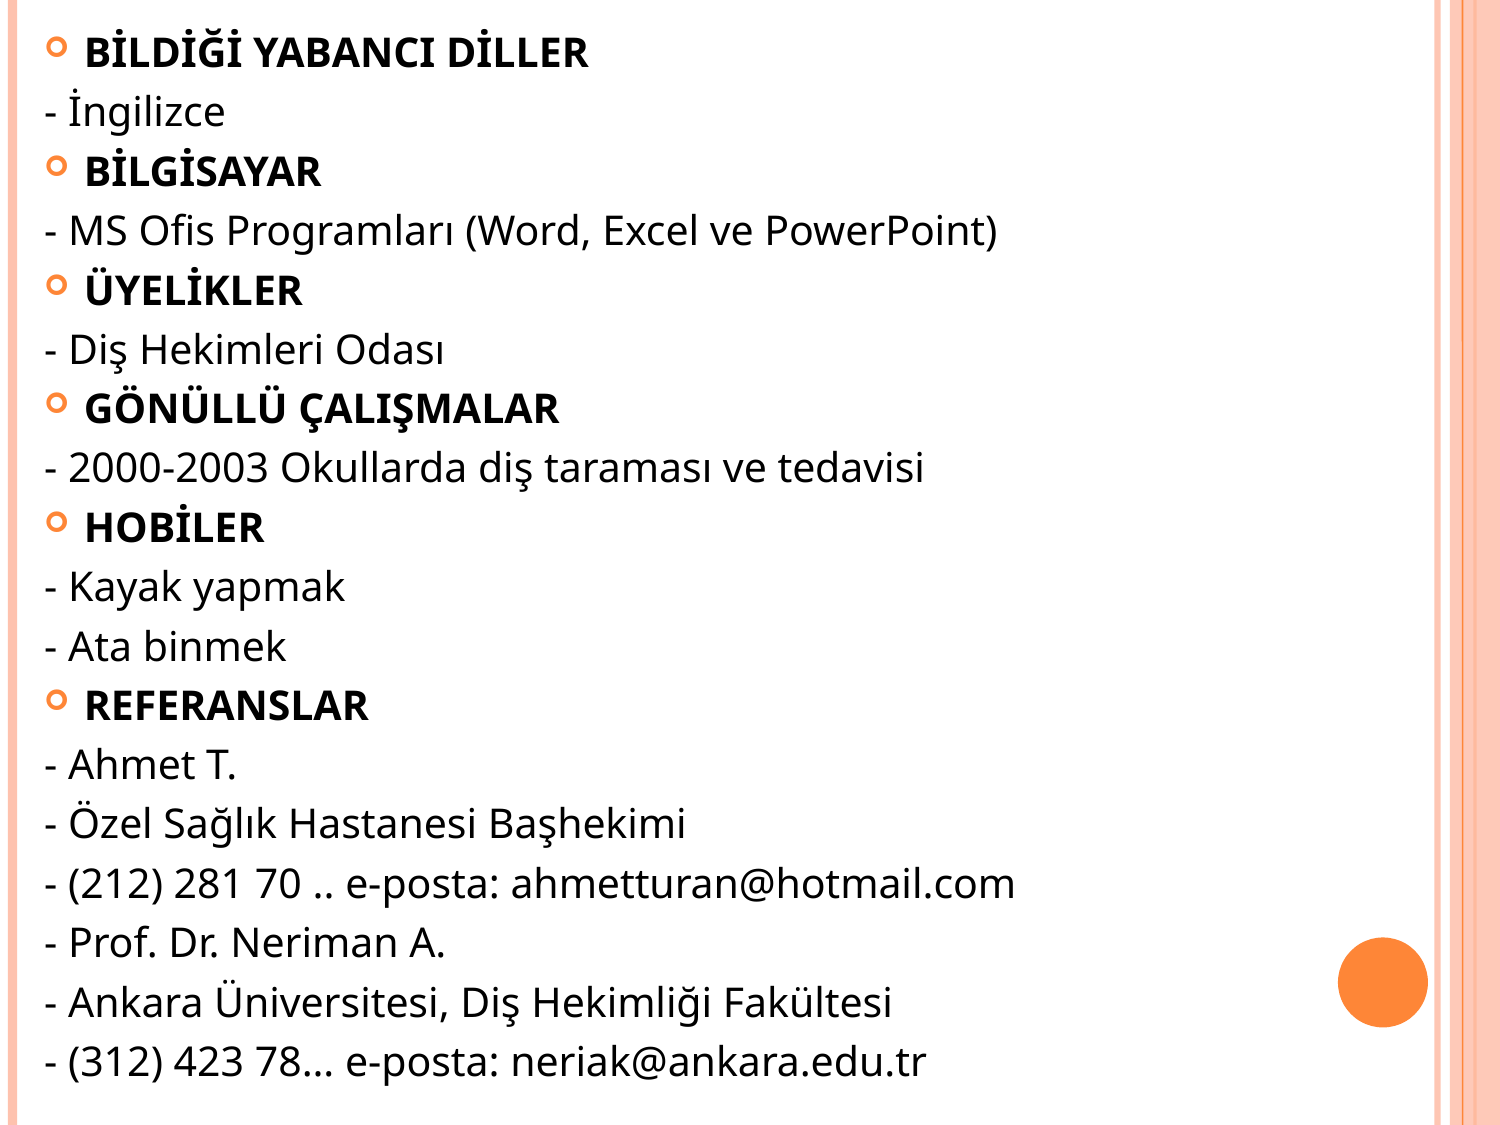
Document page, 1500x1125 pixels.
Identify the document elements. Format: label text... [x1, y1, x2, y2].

list BİLDİĞİ YABANCI DİLLER - İngilizce BİLGİSAYAR - MS Ofis Programları (Word, Excel ve PowerPoint) ÜYELİKLER - Diş Hekimleri Odası GÖNÜLLÜ ÇALIŞMALAR - 2000-2003 Okullarda diş taraması ve tedavisi HOBİLER - Kayak yapmak - Ata binmek REFERANSLAR - Ahmet T. - Özel Sağlık Hastanesi Başhekimi - (212) 281 70 .. e-posta: ahmetturan@hotmail.com - Prof. Dr. Neriman A. - Ankara Üniversitesi, Diş Hekimliği Fakültesi - (312) 423 78… e-posta: neriak@ankara.edu.tr [29, 19, 1471, 1094]
